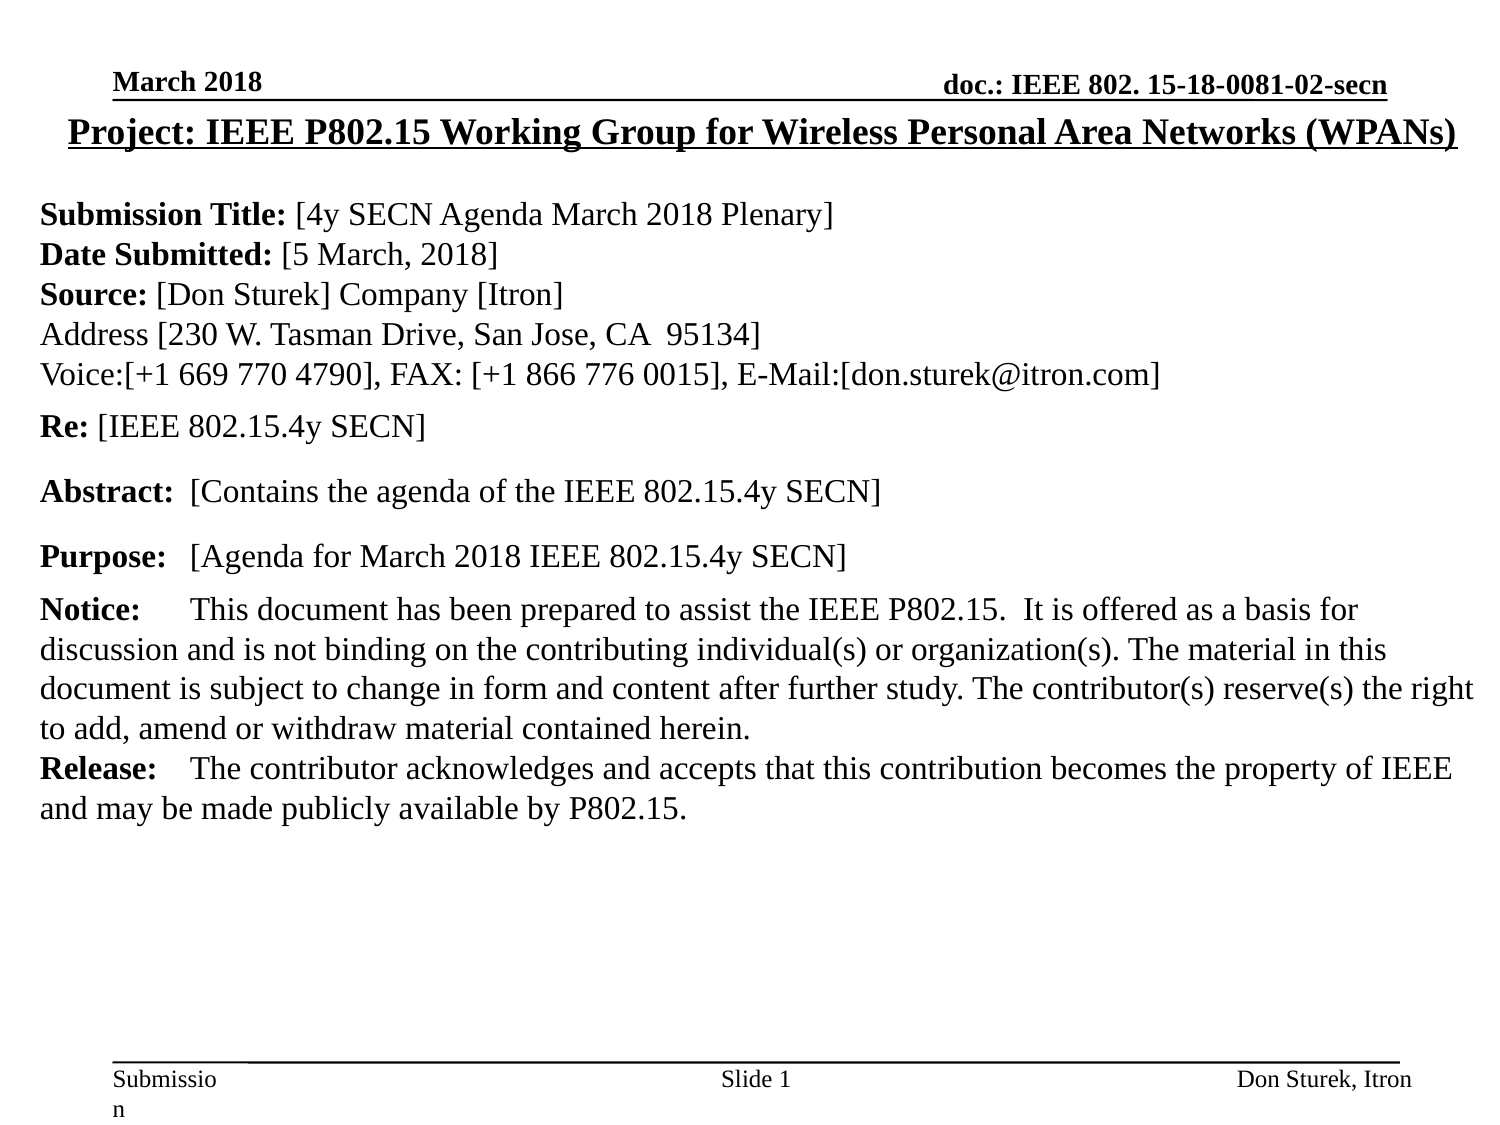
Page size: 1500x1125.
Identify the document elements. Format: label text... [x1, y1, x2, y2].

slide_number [112, 62, 375, 98]
text_box Project: IEEE P802.15 Working Group for Wireless Personal Area Networks (WPANs) Submission Title: [4y SECN Agenda March 2018 Plenary] Date Submitted: [5 March, 2018] Source: [Don Sturek] Company [Itron] Address [230 W. Tasman Drive, San Jose, CA 95134] Voice:[+1 669 770 4790], FAX: [+1 866 776 0015], E-Mail:[don.sturek@itron.com] Re: [IEEE 802.15.4y SECN] Abstract: [Contains the agenda of the IEEE 802.15.4y SECN] Purpose: [Agenda for March 2018 IEEE 802.15.4y SECN] Notice: This document has been prepared to assist the IEEE P802.15. It is offered as a basis for discussion and is not binding on the contributing individual(s) or organization(s). The material in this document is subject to change in form and content after further study. The contributor(s) reserve(s) the right to add, amend or withdraw material contained herein. Release: The contributor acknowledges and accepts that this contribution becomes the property of IEEE and may be made publicly available by P802.15. [24, 99, 1500, 834]
footer Don Sturek, Itron [900, 1062, 1413, 1093]
slide_number Slide 1 [712, 1062, 800, 1093]
